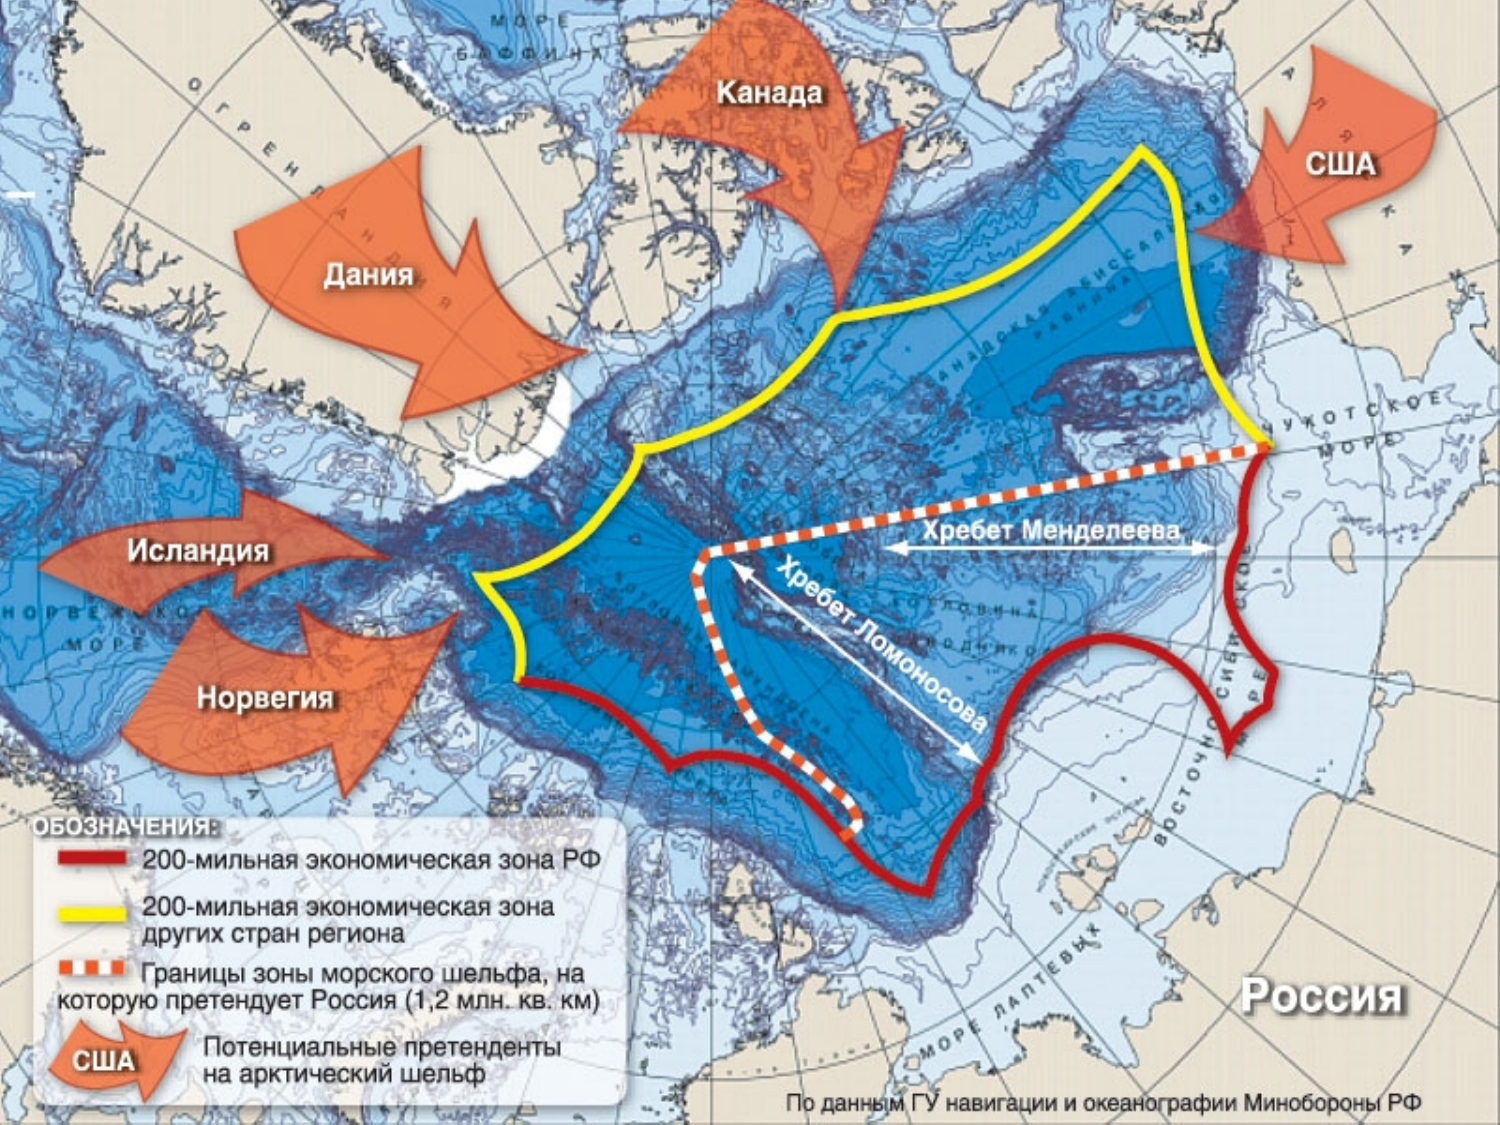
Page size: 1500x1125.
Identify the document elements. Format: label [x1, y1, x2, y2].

list [0, 0, 1500, 1125]
